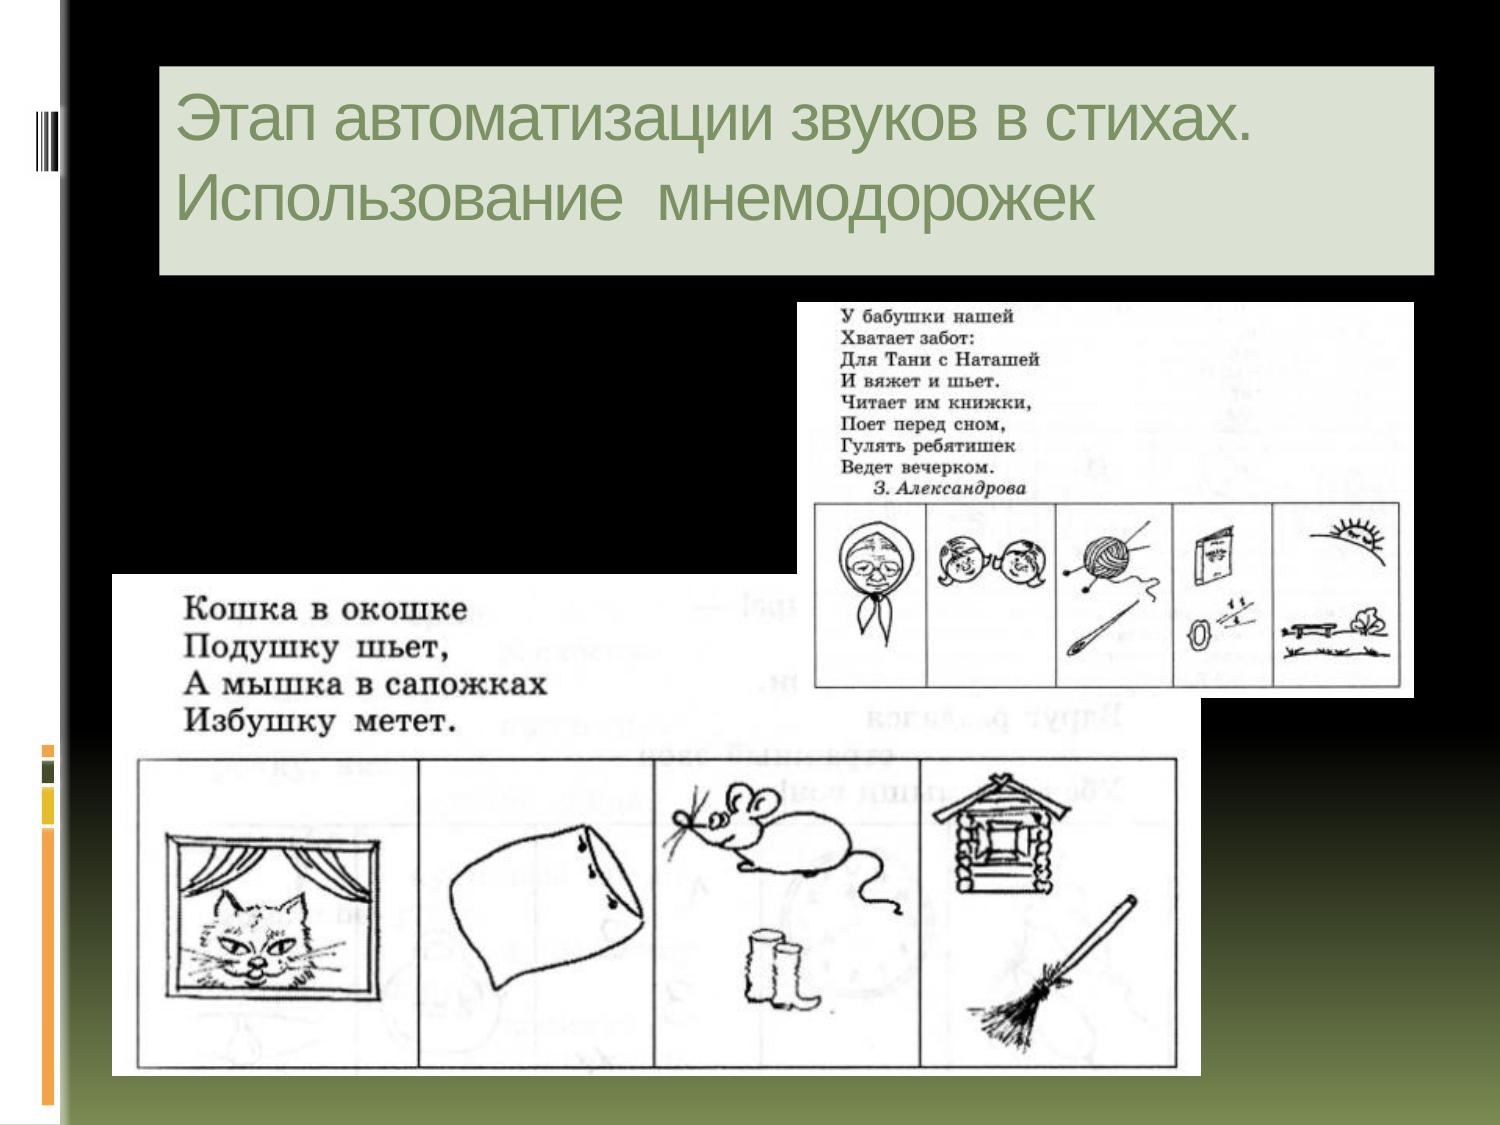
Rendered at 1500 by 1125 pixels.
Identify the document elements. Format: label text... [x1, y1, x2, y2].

title Этап автоматизации звуков в стихах. Использование мнемодорожек [159, 66, 1435, 276]
picture [796, 302, 1414, 699]
picture [111, 573, 1202, 1076]
